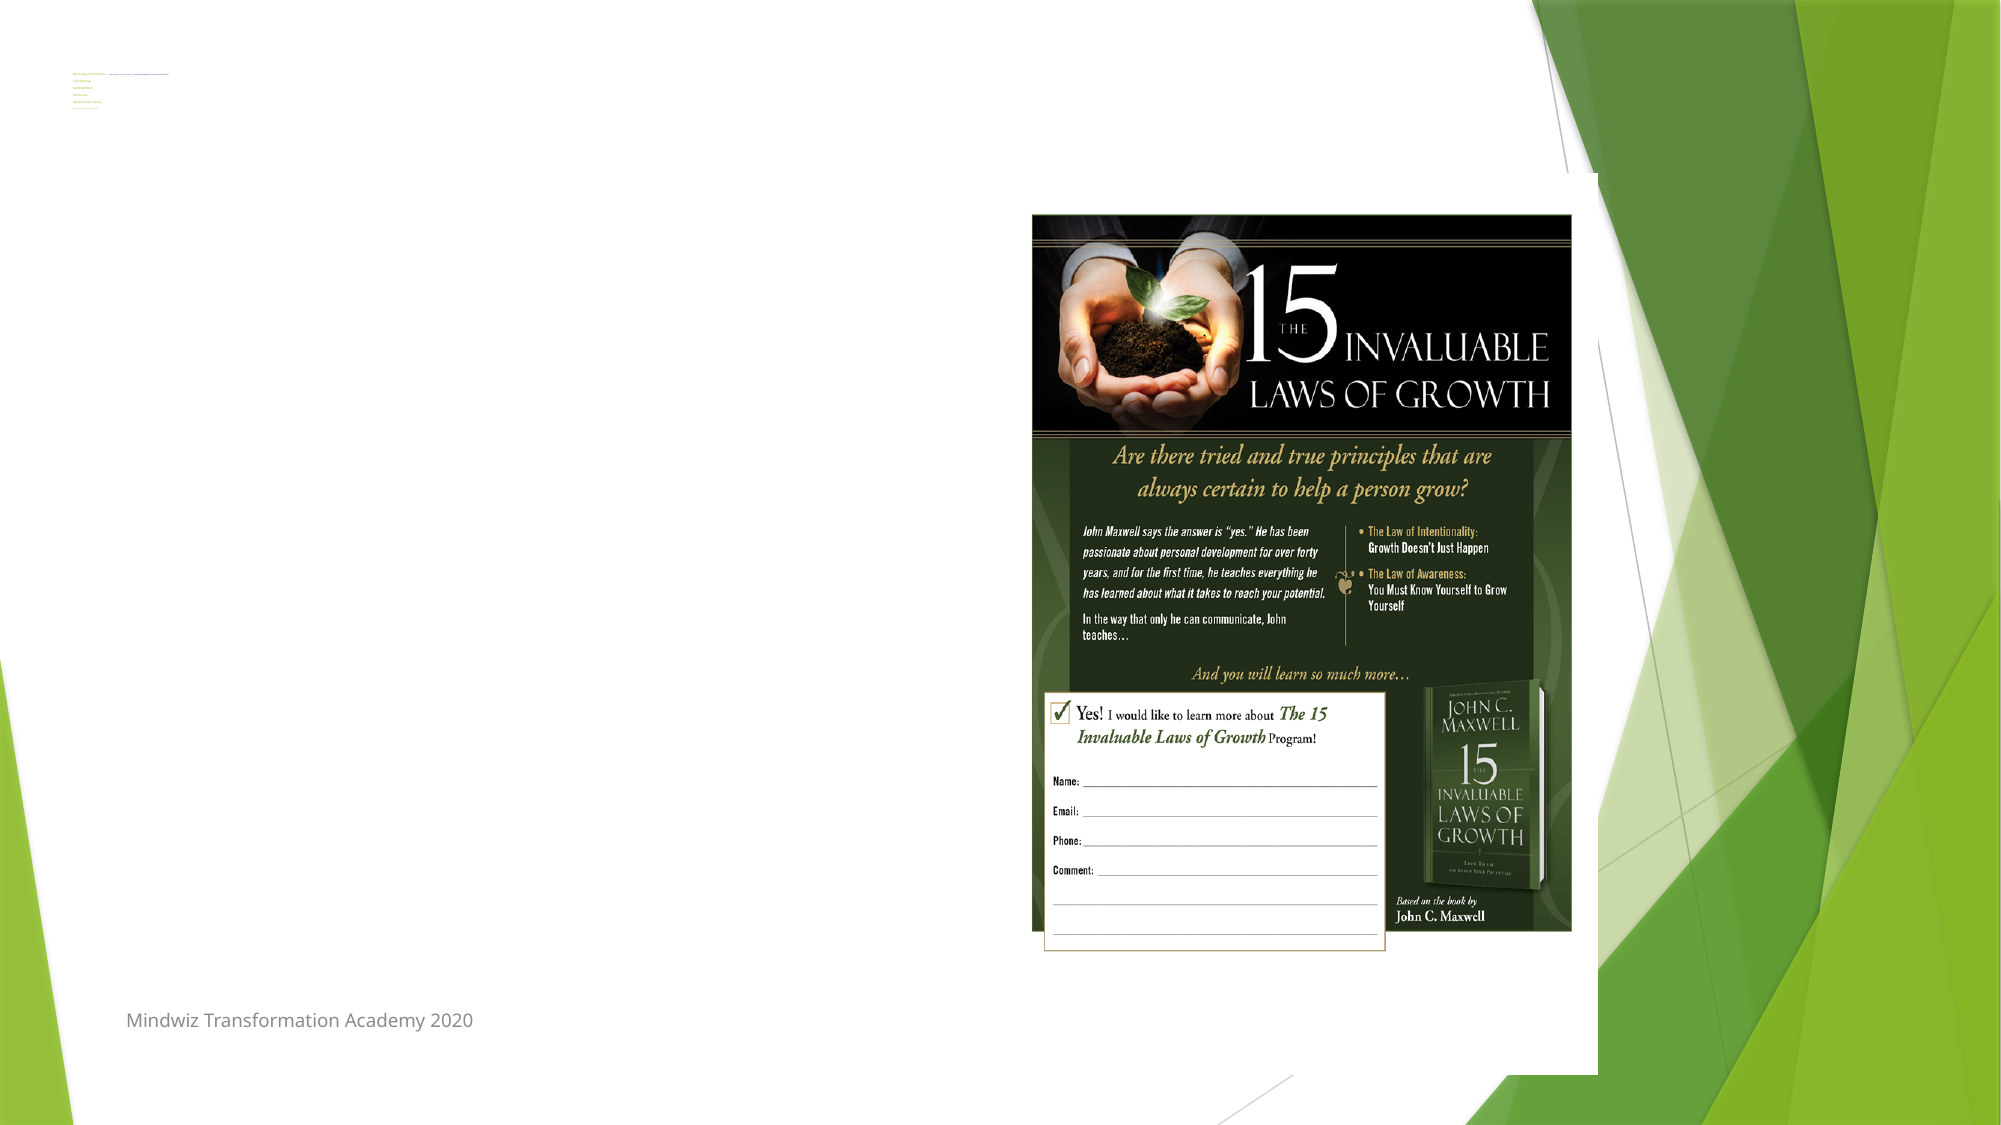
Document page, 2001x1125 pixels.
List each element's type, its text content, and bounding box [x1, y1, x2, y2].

title Becoming a Self Genius …affording you the best chance of becoming the person you were created to be ! Foundational Building Block Penthouse Mastermind Classes https://www.themindwiz.com [58, 64, 1466, 150]
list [1002, 172, 1599, 1075]
footer Mindwiz Transformation Academy 2020 [111, 991, 998, 1051]
